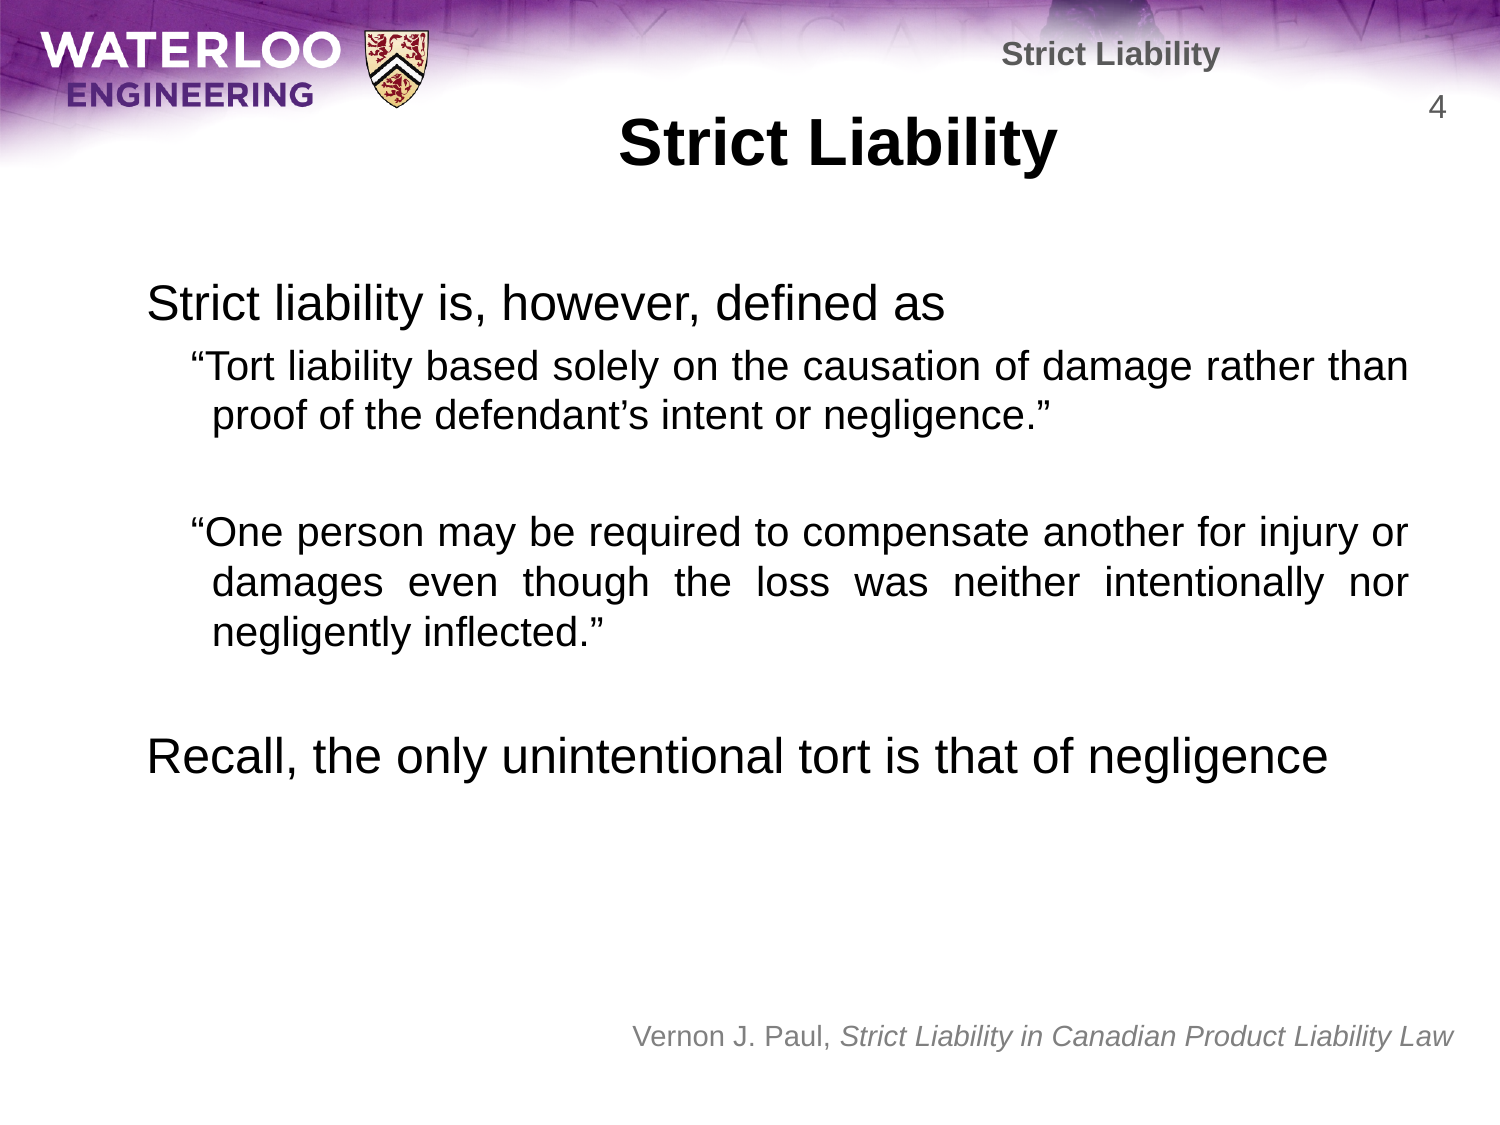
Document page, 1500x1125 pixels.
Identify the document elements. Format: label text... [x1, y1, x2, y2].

text_box Vernon J. Paul, Strict Liability in Canadian Product Liability Law [617, 1009, 1469, 1060]
title Strict Liability [252, 44, 1426, 233]
footer Strict Liability [453, 24, 1236, 68]
slide_number 4 [1333, 73, 1462, 134]
picture [0, 0, 1500, 1125]
list Strict liability is, however, defined as “Tort liability based solely on the causation of damage rather than proof of the defendant’s intent or negligence.” “One person may be required to compensate another for injury or damages even though the loss was neither intentionally nor negligently inflected.” Recall, the only unintentional tort is that of negligence [74, 262, 1426, 1020]
